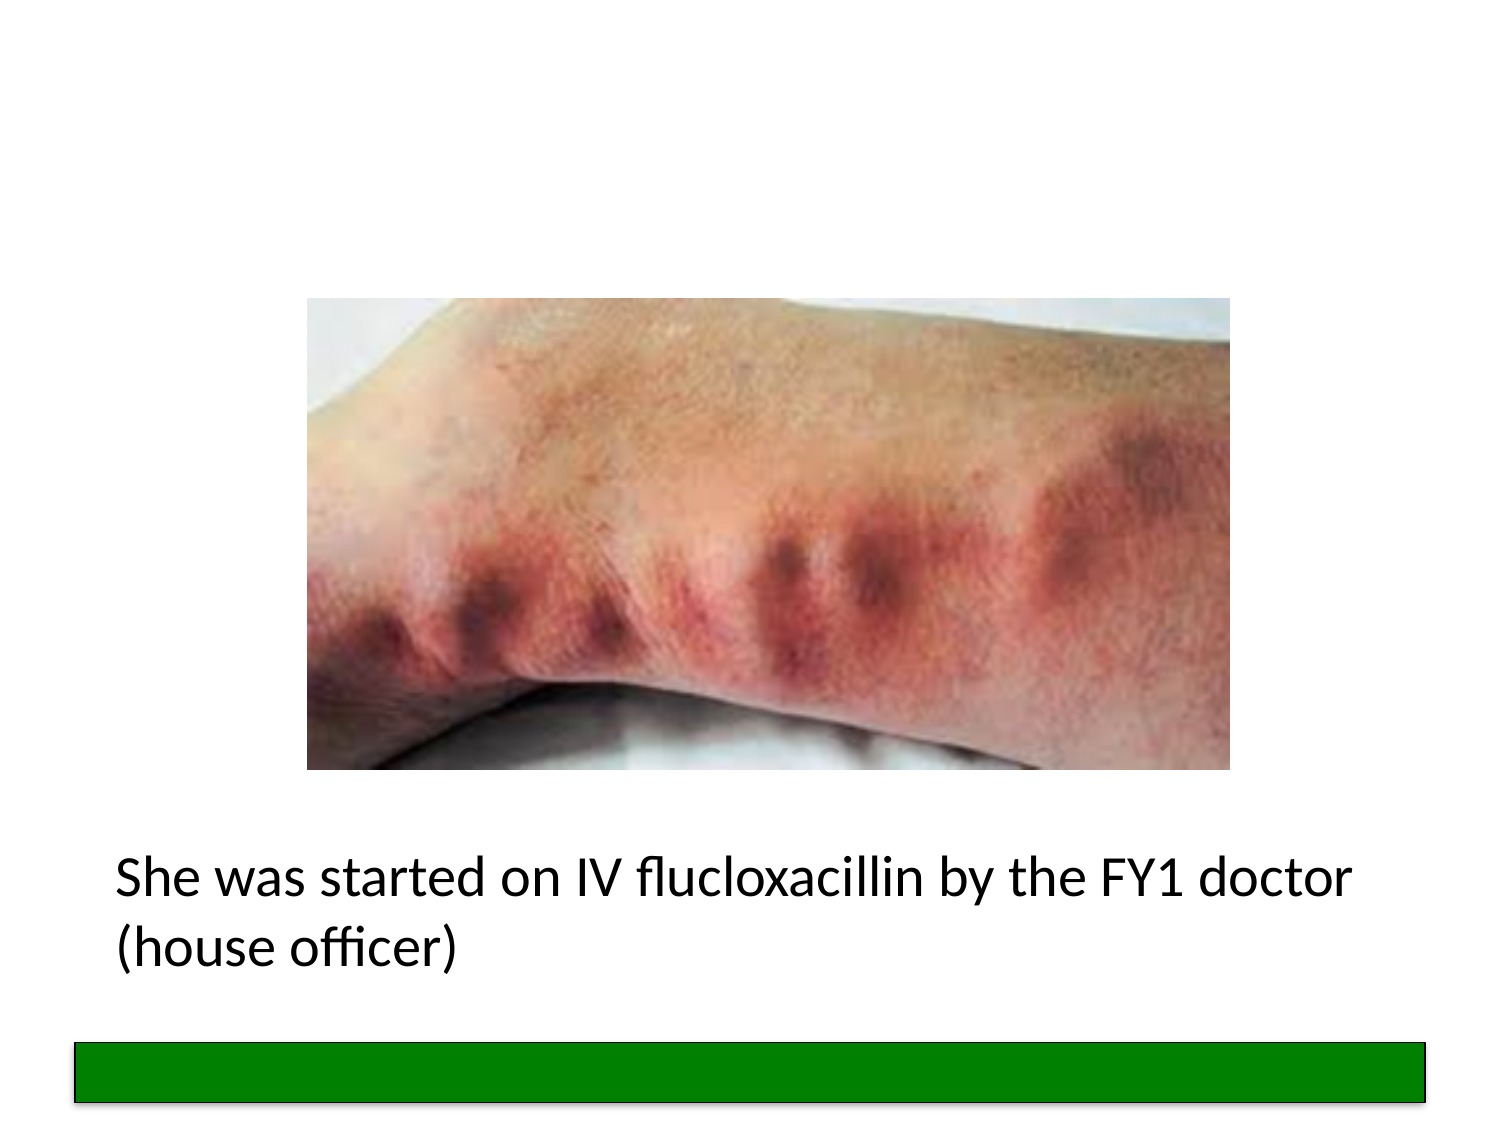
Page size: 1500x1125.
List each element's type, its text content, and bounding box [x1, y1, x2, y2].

text_box She was started on IV flucloxacillin by the FY1 doctor (house officer) [100, 830, 1438, 985]
picture [307, 298, 1231, 771]
